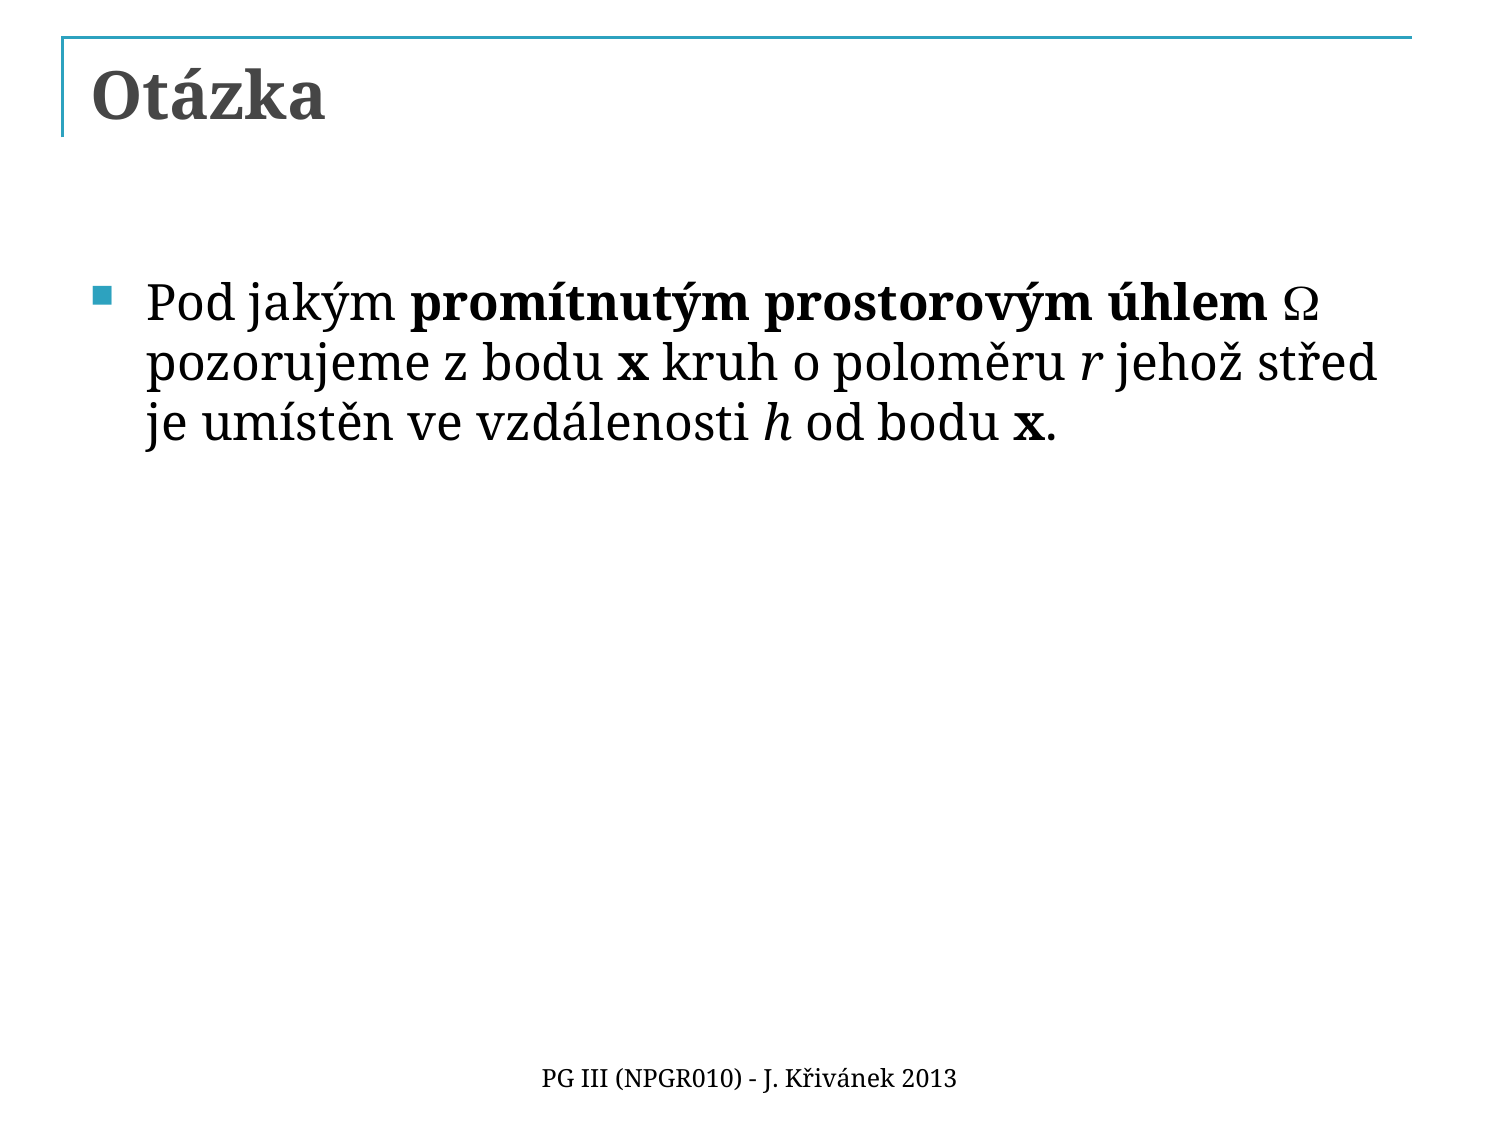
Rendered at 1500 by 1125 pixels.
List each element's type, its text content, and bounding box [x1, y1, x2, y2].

footer PG III (NPGR010) - J. Křivánek 2013 [512, 1024, 988, 1101]
list Pod jakým promítnutým prostorovým úhlem W pozorujeme z bodu x kruh o poloměru r jehož střed je umístěn ve vzdálenosti h od bodu x. [74, 262, 1426, 1006]
title Otázka [74, 45, 1426, 233]
